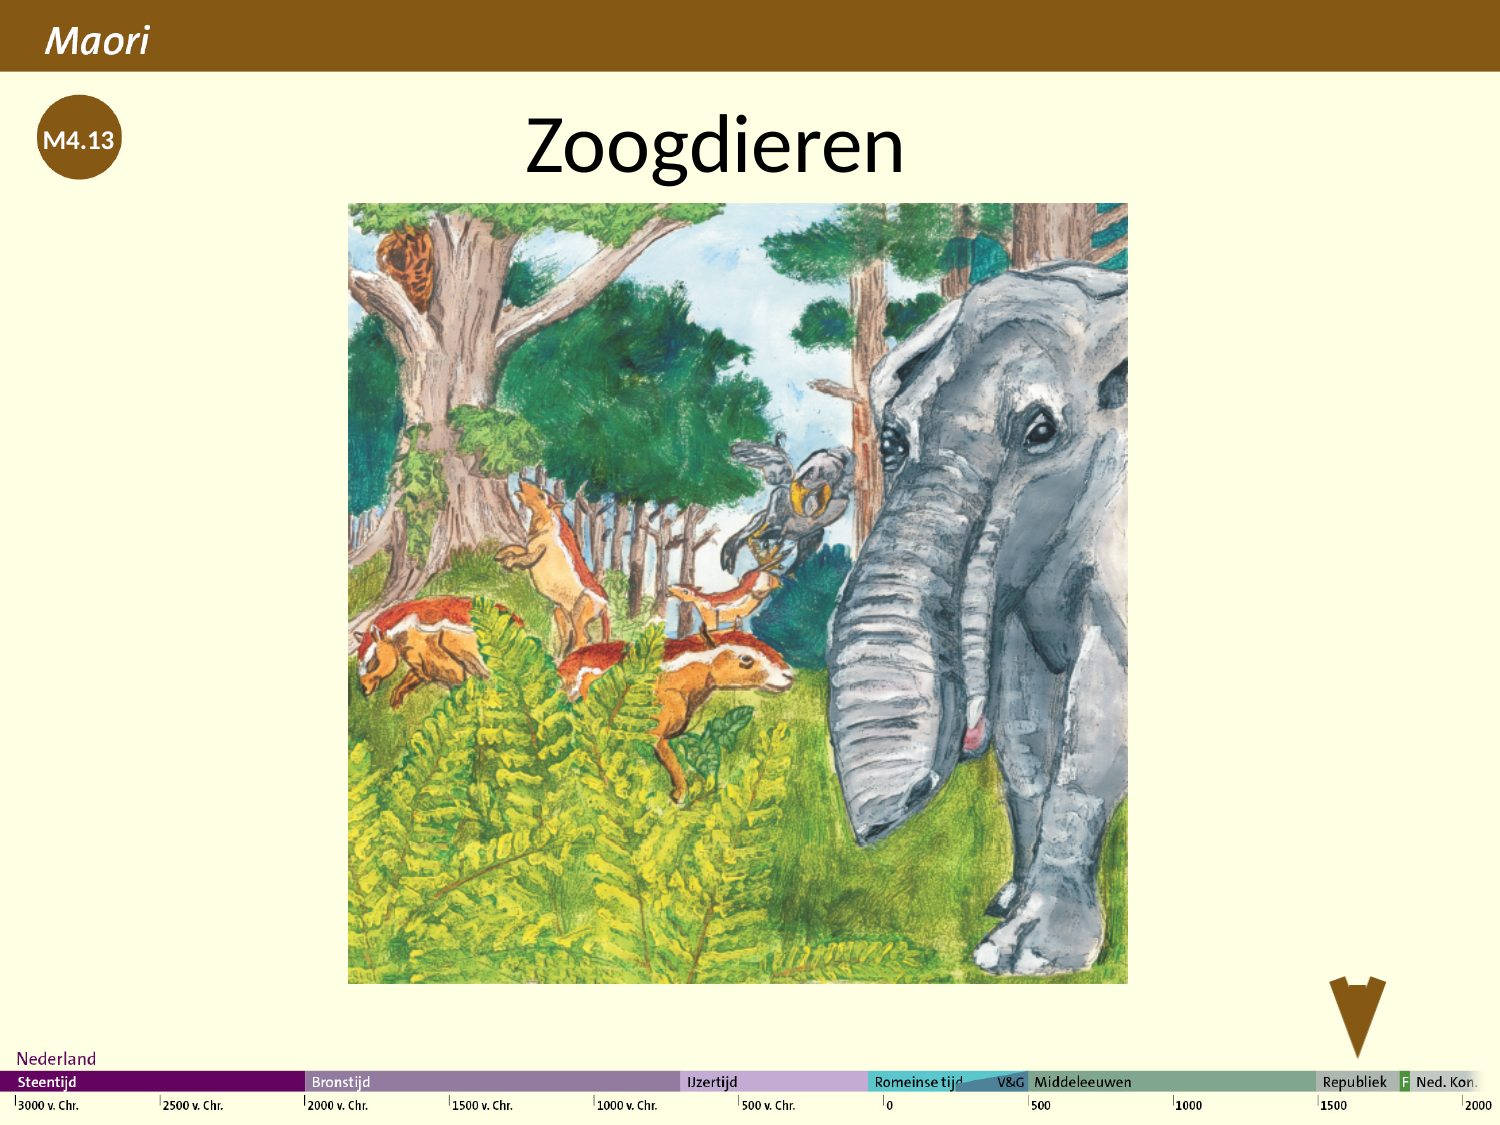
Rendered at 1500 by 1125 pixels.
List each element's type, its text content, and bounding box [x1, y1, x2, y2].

title Zoogdieren [41, 45, 1392, 233]
picture [0, 0, 1500, 1125]
text_box M4.13 [27, 114, 148, 162]
